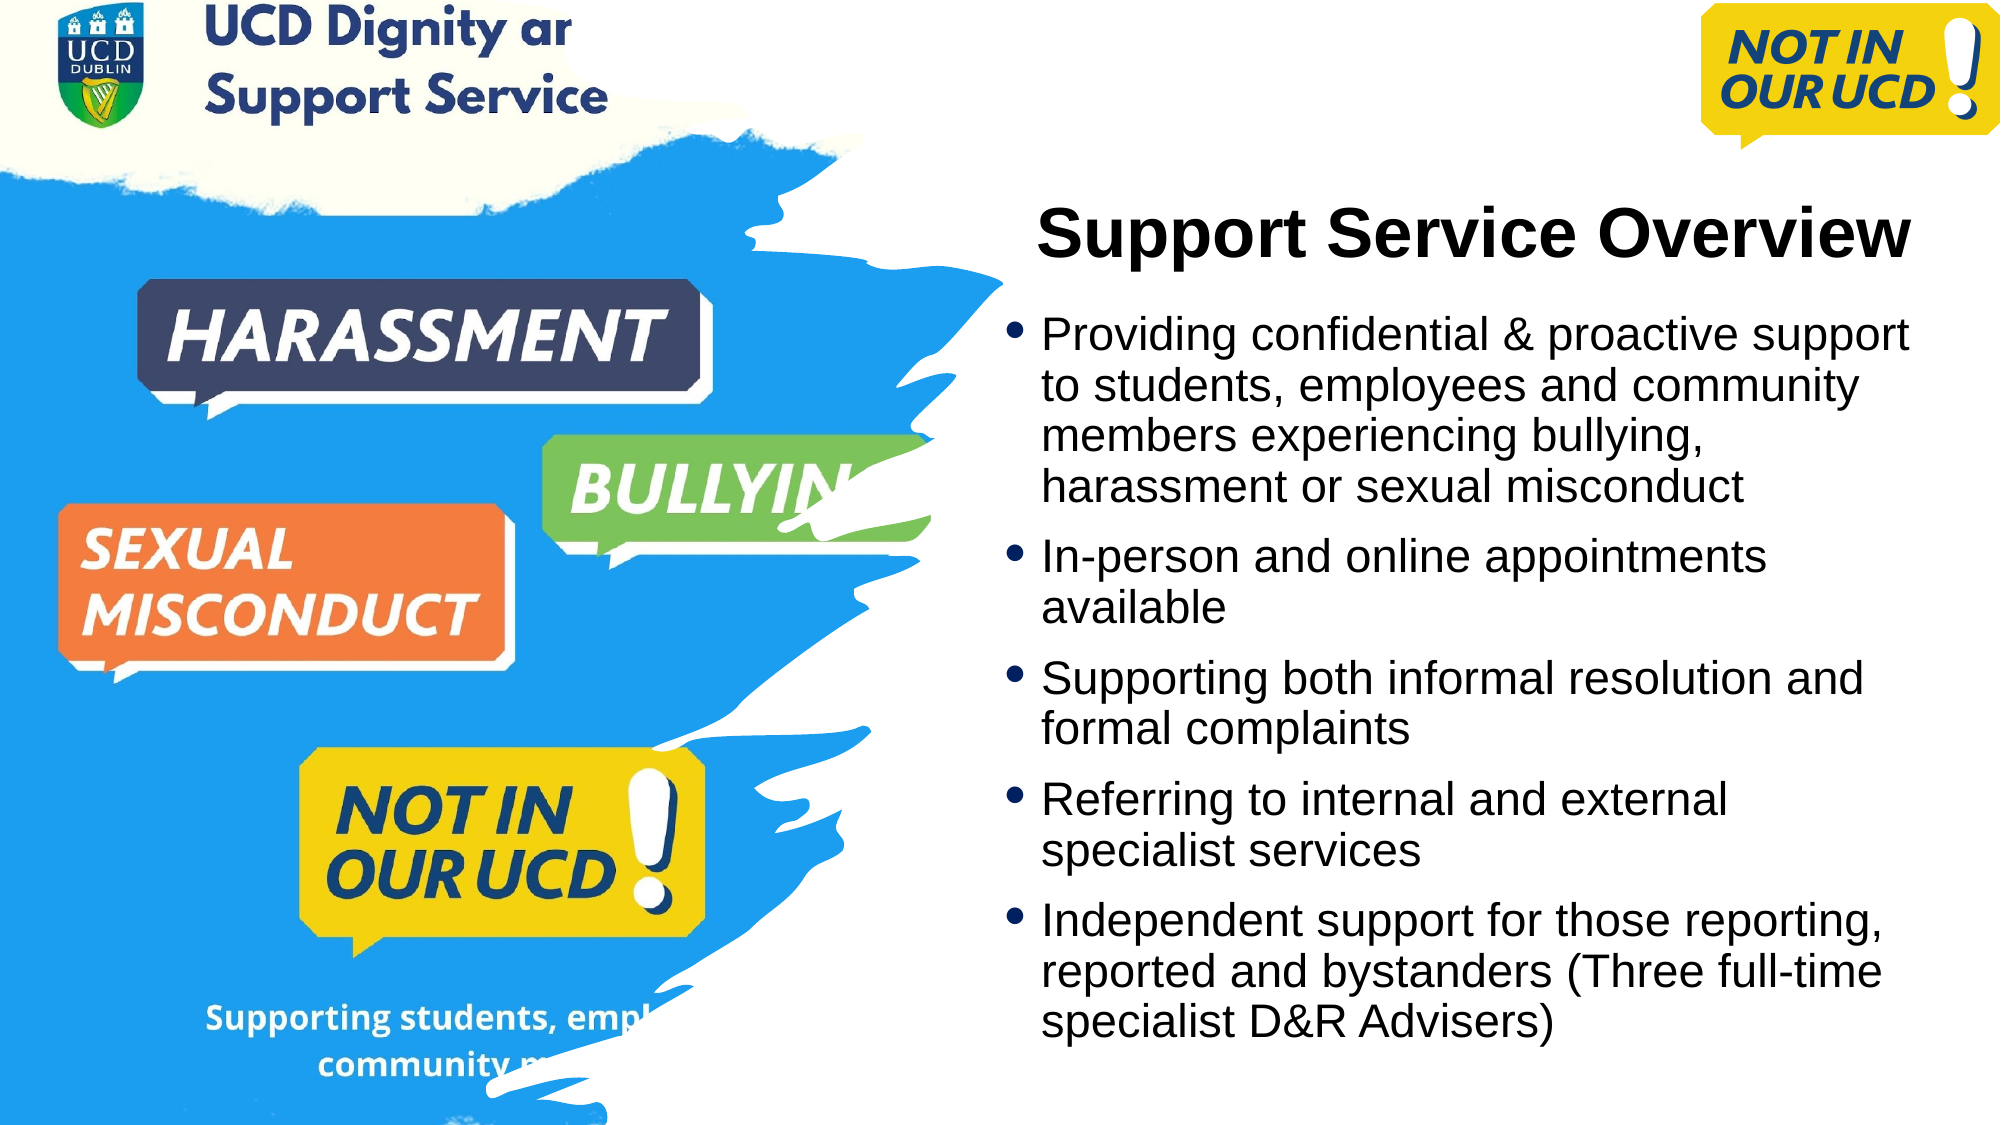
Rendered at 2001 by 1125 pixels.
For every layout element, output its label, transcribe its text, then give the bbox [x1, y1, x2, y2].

picture [0, 0, 1004, 1125]
title Support Service Overview [1035, 86, 1918, 309]
list Providing confidential & proactive support to students, employees and community members experiencing bullying, harassment or sexual misconduct In-person and online appointments available Supporting both informal resolution and formal complaints Referring to internal and external specialist services Independent support for those reporting, reported and bystanders (Three full-time specialist D&R Advisers) [1007, 309, 1918, 1106]
picture [1701, 3, 2000, 151]
